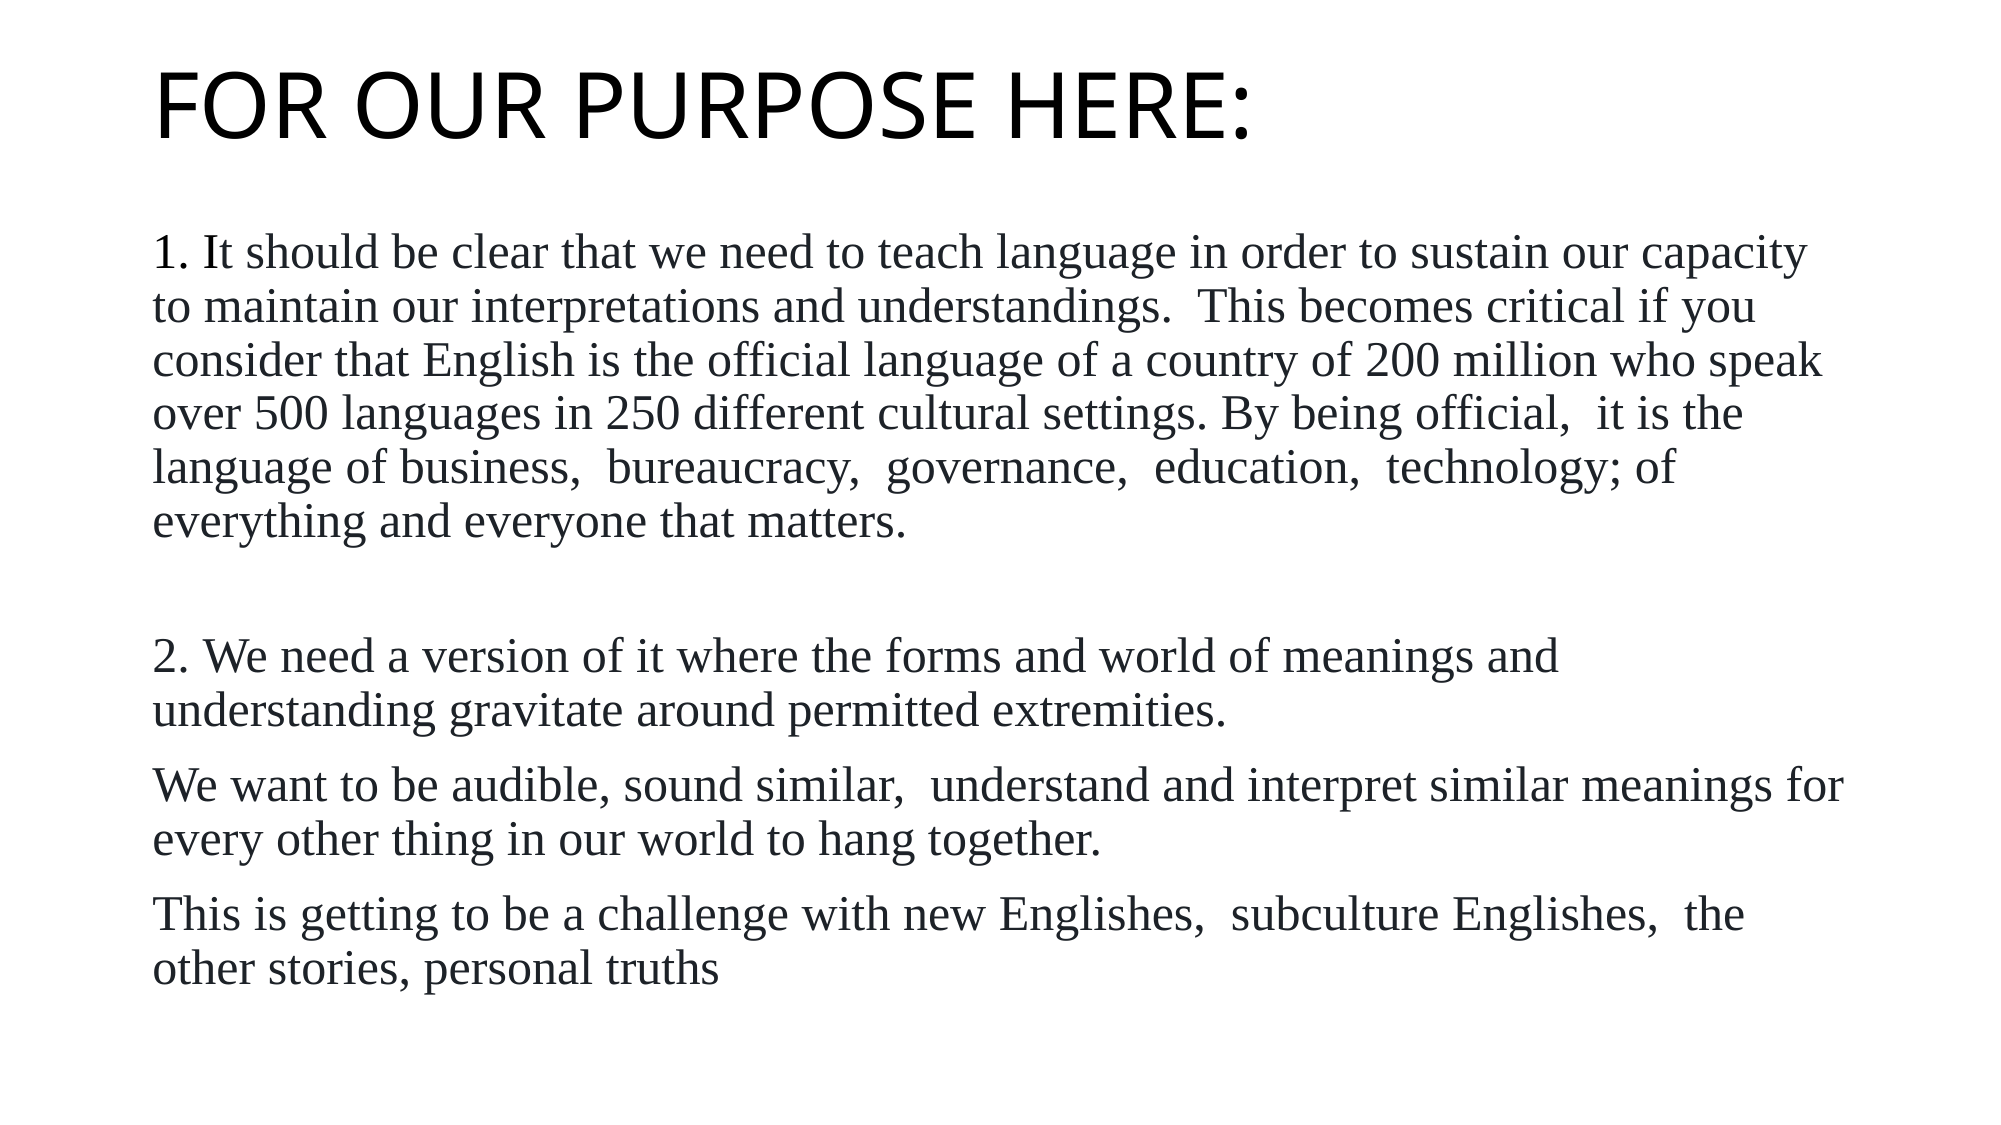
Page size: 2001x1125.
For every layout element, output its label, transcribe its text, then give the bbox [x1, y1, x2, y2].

title FOR OUR PURPOSE HERE: [137, 0, 1863, 217]
list 1. It should be clear that we need to teach language in order to sustain our capacity to maintain our interpretations and understandings. This becomes critical if you consider that English is the official language of a country of 200 million who speak over 500 languages in 250 different cultural settings. By being official, it is the language of business, bureaucracy, governance, education, technology; of everything and everyone that matters. 2. We need a version of it where the forms and world of meanings and understanding gravitate around permitted extremities. We want to be audible, sound similar, understand and interpret similar meanings for every other thing in our world to hang together. This is getting to be a challenge with new Englishes, subculture Englishes, the other stories, personal truths [137, 217, 1863, 1046]
